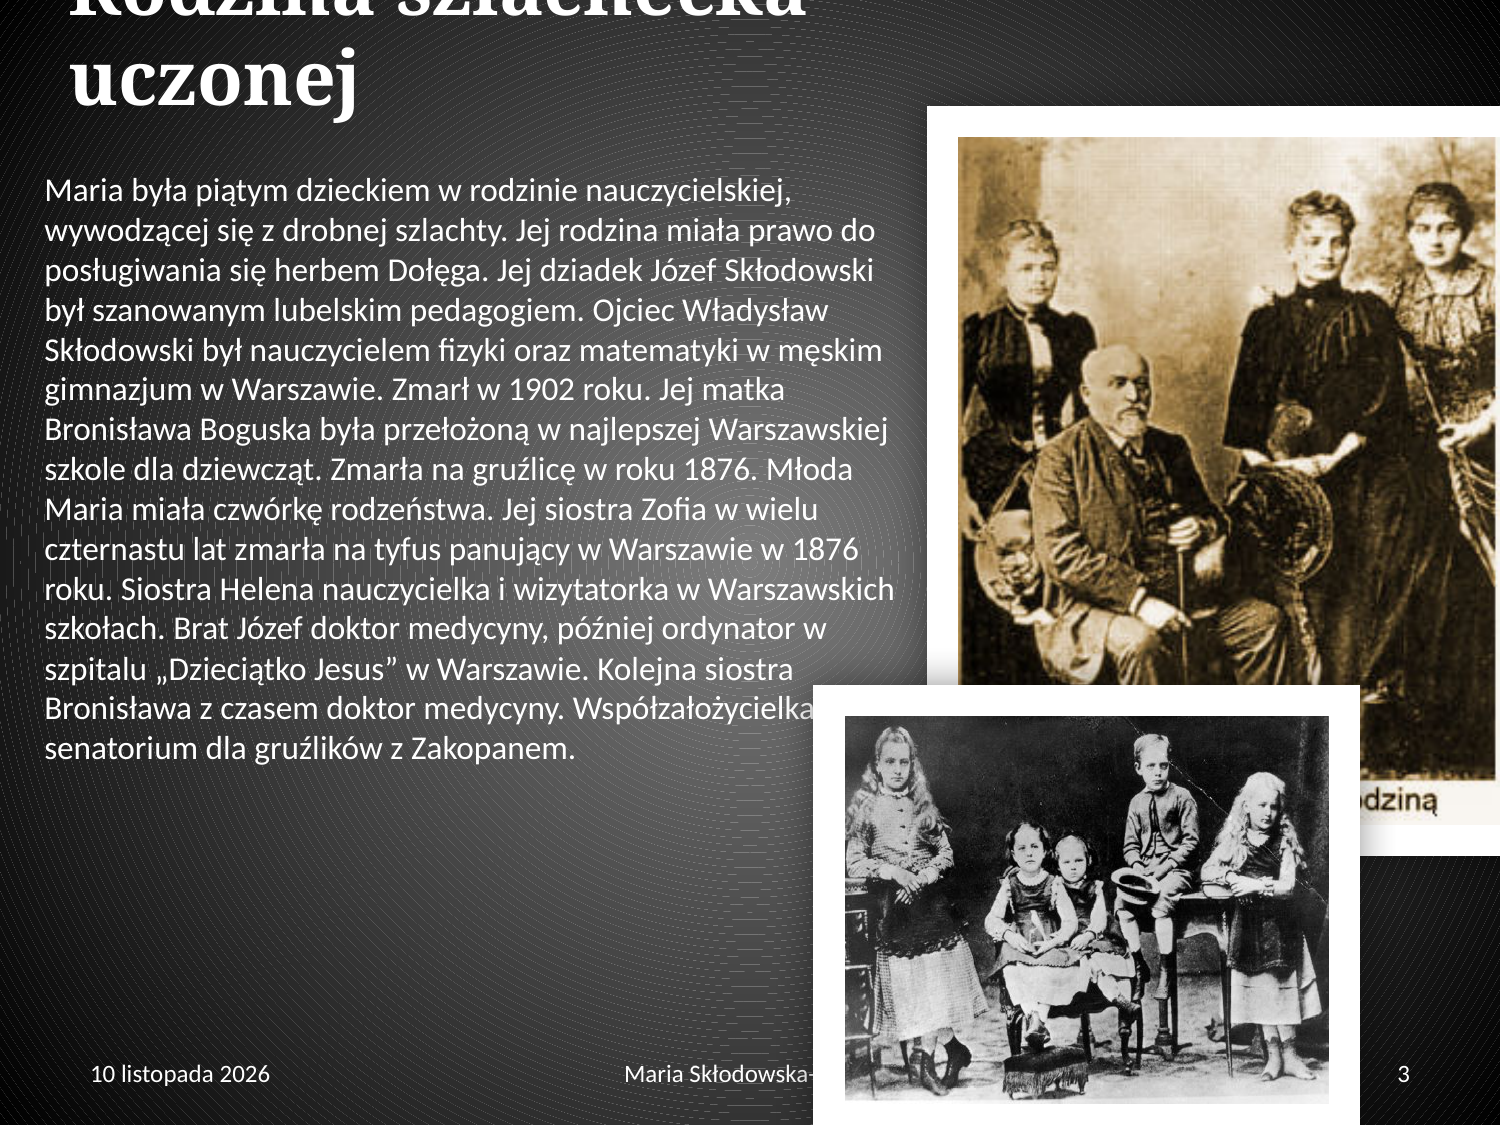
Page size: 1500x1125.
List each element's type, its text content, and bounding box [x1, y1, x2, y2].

picture [844, 715, 1330, 1105]
slide_number 3 [1334, 1042, 1425, 1103]
footer Maria Skłodowska-Curie [512, 1042, 839, 1103]
list Maria była piątym dzieckiem w rodzinie nauczycielskiej, wywodzącej się z drobnej szlachty. Jej rodzina miała prawo do posługiwania się herbem Dołęga. Jej dziadek Józef Skłodowski był szanowanym lubelskim pedagogiem. Ojciec Władysław Skłodowski był nauczycielem fizyki oraz matematyki w męskim gimnazjum w Warszawie. Zmarł w 1902 roku. Jej matka Bronisława Boguska była przełożoną w najlepszej Warszawskiej szkole dla dziewcząt. Zmarła na gruźlicę w roku 1876. Młoda Maria miała czwórkę rodzeństwa. Jej siostra Zofia w wielu czternastu lat zmarła na tyfus panujący w Warszawie w 1876 roku. Siostra Helena nauczycielka i wizytatorka w Warszawskich szkołach. Brat Józef doktor medycyny, później ordynator w szpitalu „Dzieciątko Jesus” w Warszawie. Kolejna siostra Bronisława z czasem doktor medycyny. Współzałożycielka senatorium dla gruźlików z Zakopanem. [29, 160, 916, 823]
title Rodzina szlachecka uczonej [53, 78, 1071, 160]
slide_number 19 maja 2011 [75, 1042, 425, 1103]
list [958, 136, 1500, 825]
